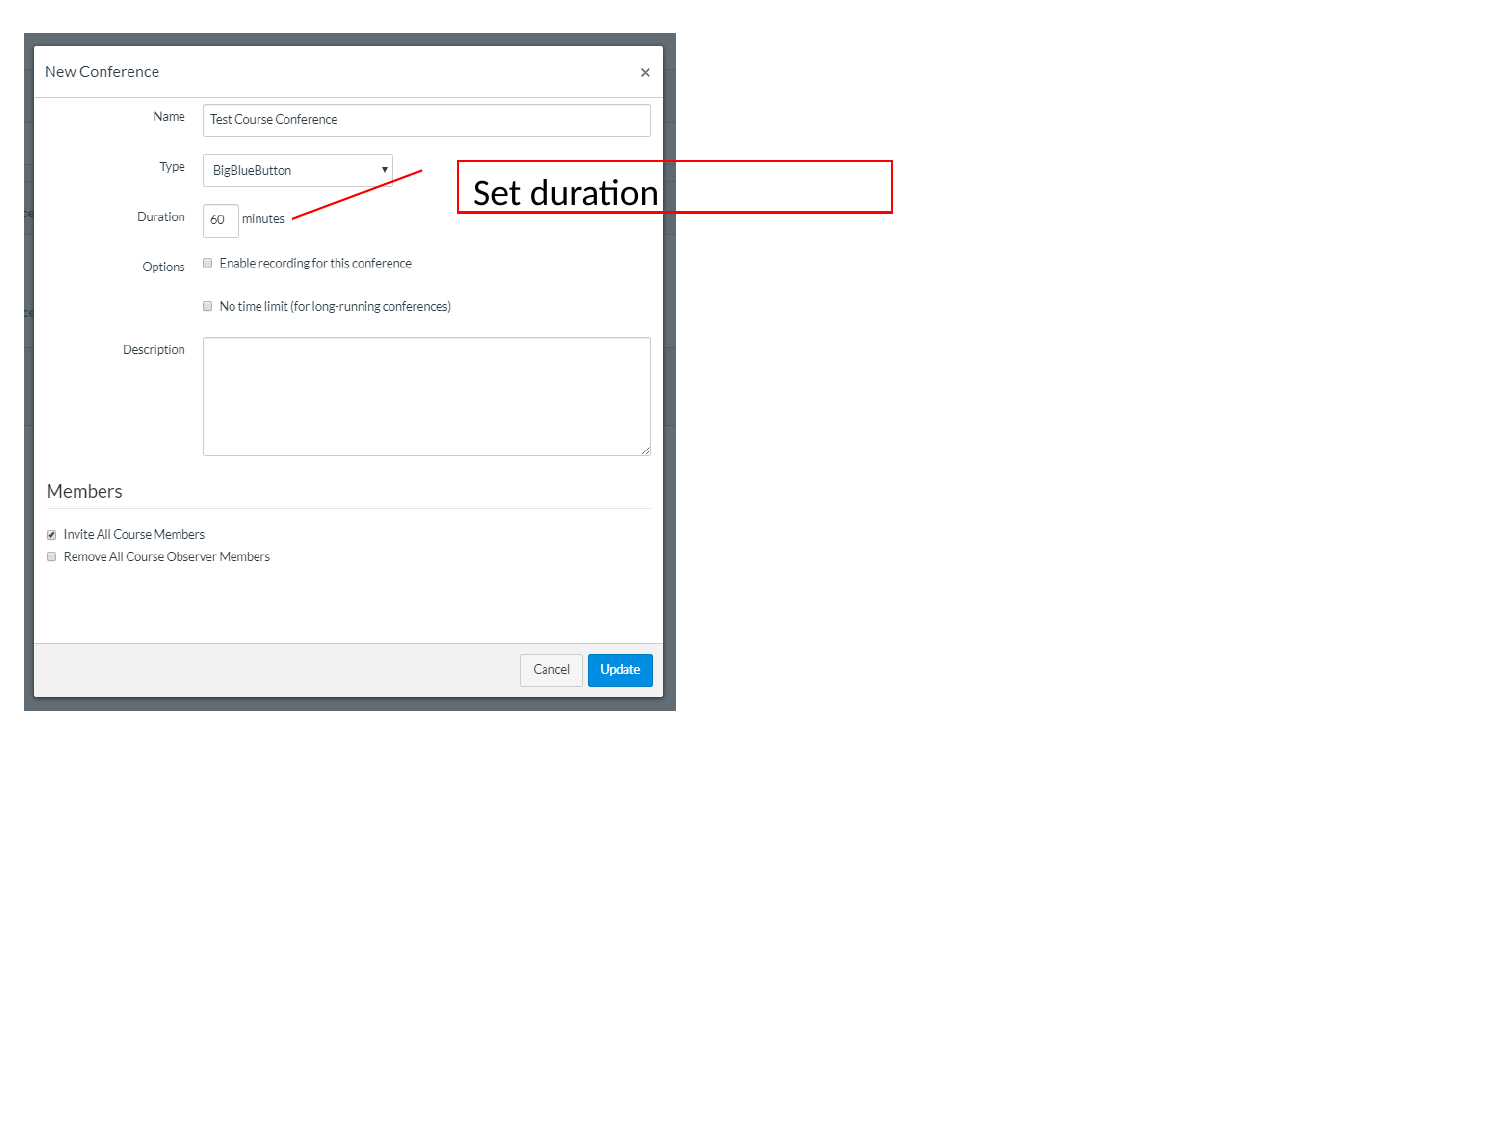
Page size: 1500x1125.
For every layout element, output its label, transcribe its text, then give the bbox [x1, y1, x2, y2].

picture [24, 33, 676, 711]
text_box Set duration [676, 160, 893, 221]
